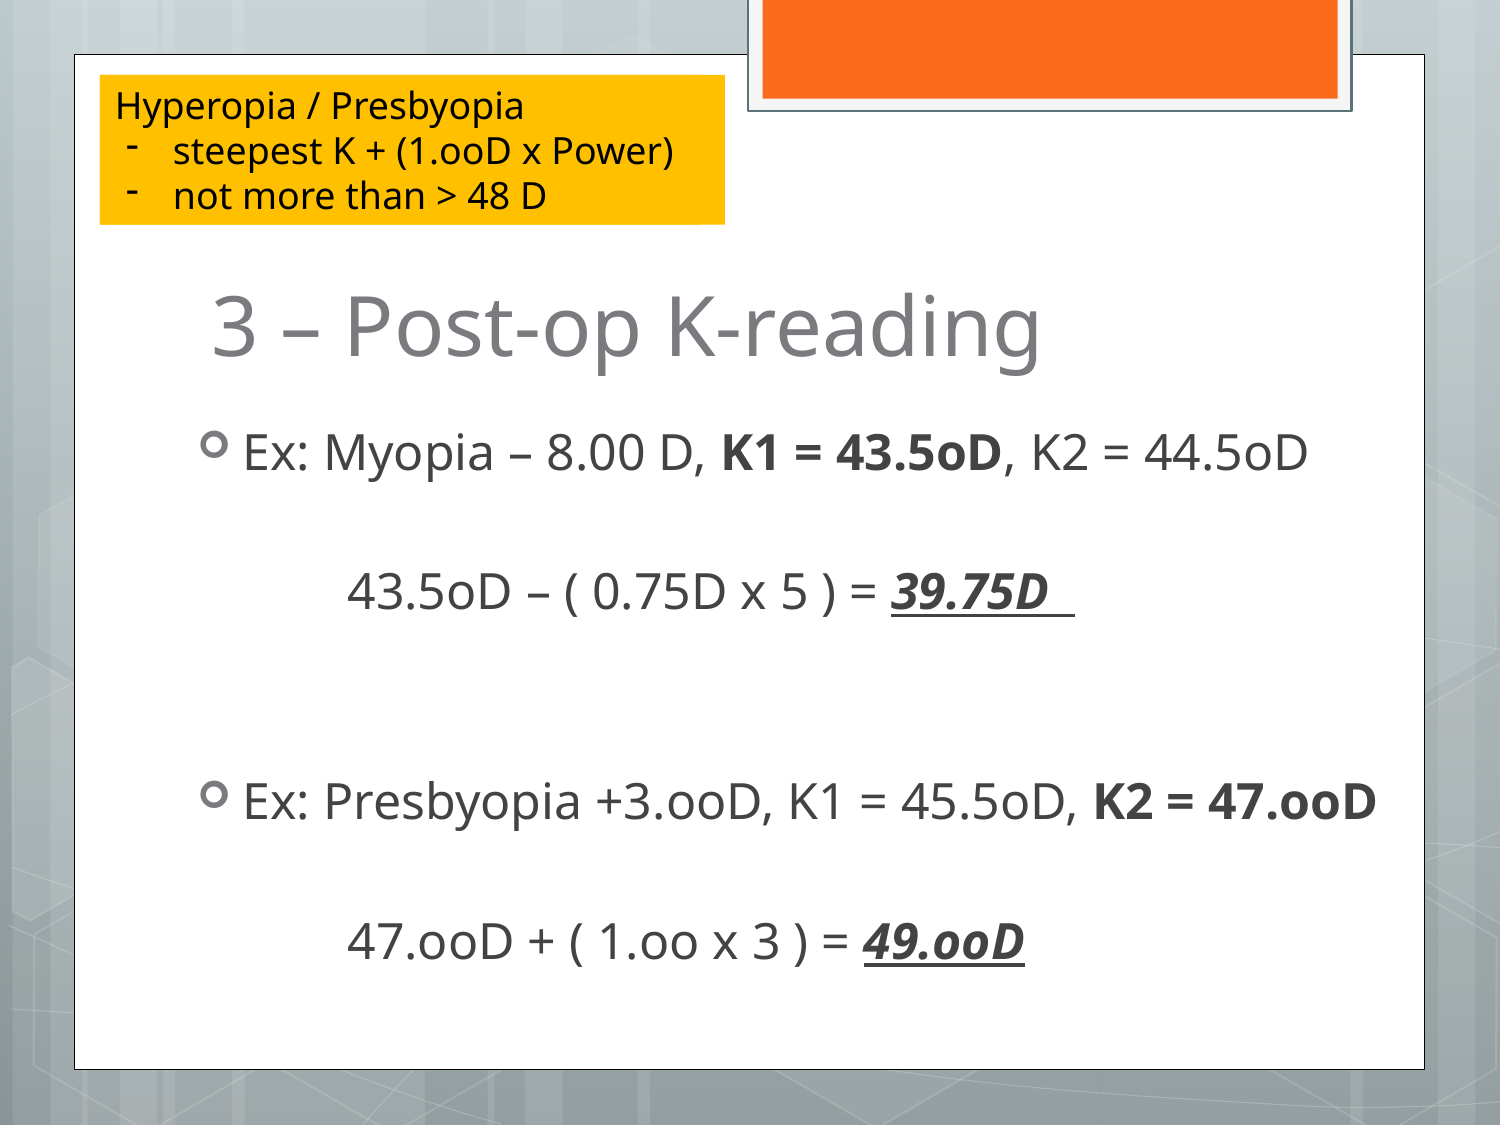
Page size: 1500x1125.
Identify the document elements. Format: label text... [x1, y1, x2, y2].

list Ex: Myopia – 8.00 D, K1 = 43.5oD, K2 = 44.5oD 43.5oD – ( 0.75D x 5 ) = 39.75D Ex: Presbyopia +3.ooD, K1 = 45.5oD, K2 = 47.ooD 47.ooD + ( 1.oo x 3 ) = 49.ooD [171, 412, 1463, 1050]
text_box Hyperopia / Presbyopia steepest K + (1.ooD x Power) not more than > 48 D [99, 74, 725, 225]
text_box 3 – Post-op K-reading [196, 193, 1349, 382]
